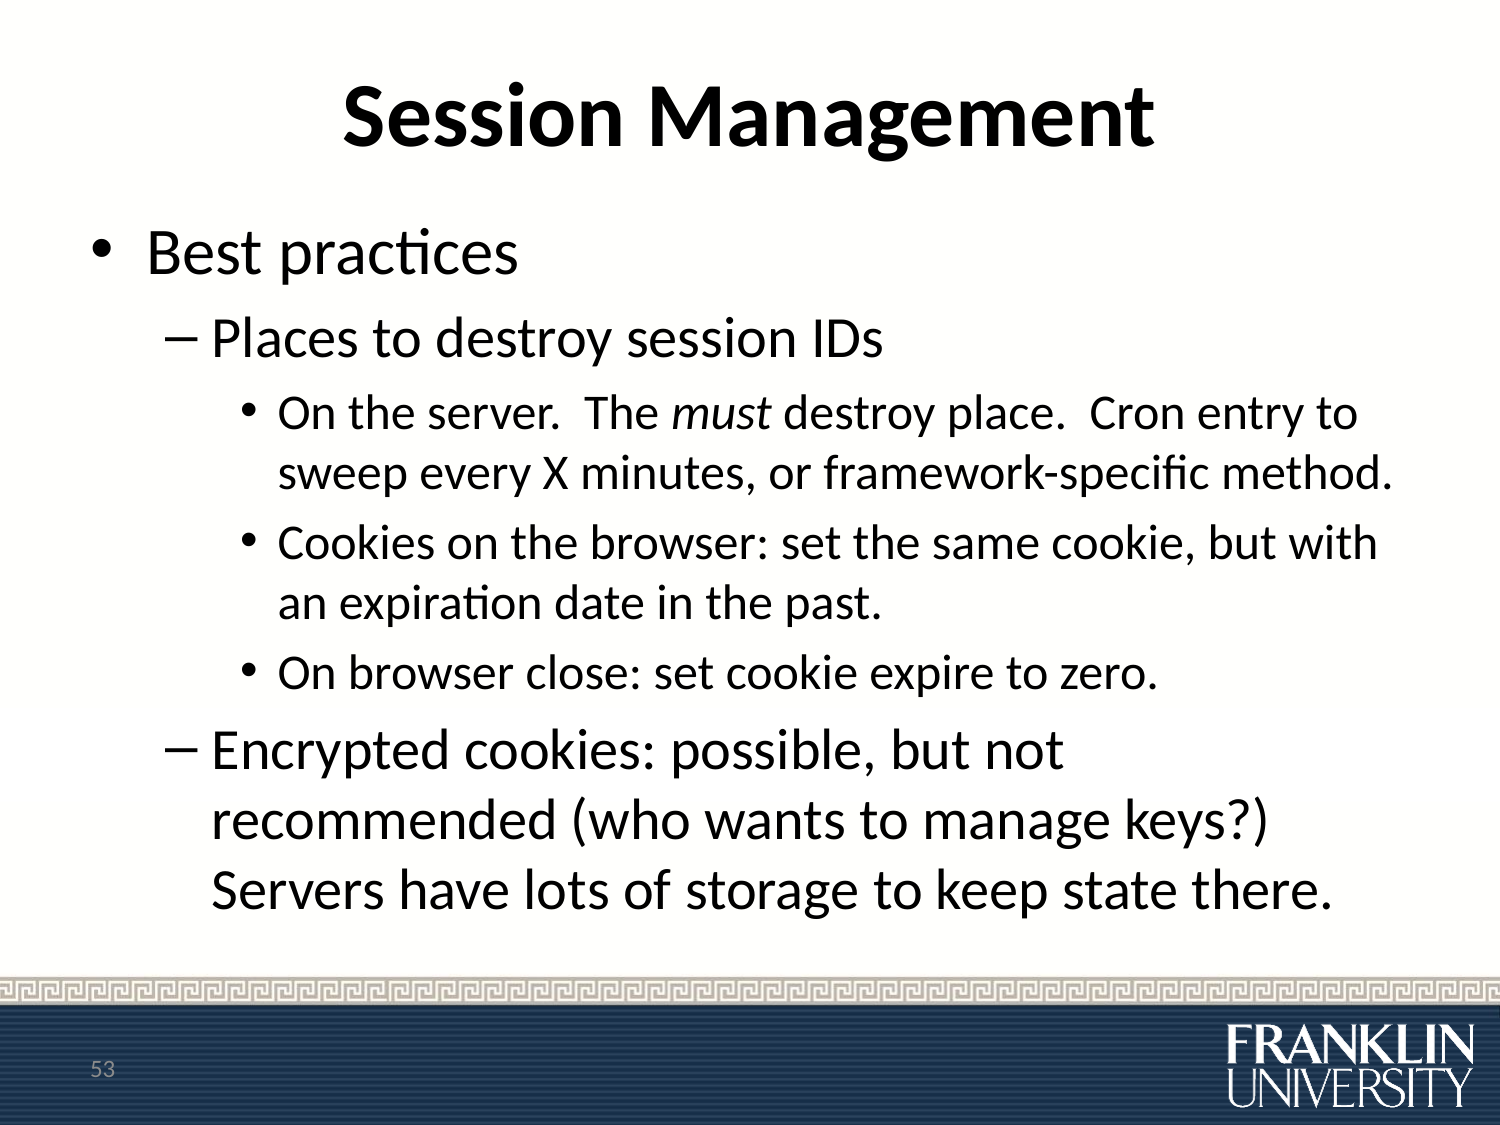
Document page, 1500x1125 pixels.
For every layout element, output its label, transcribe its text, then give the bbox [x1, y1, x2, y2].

list Best practices Places to destroy session IDs On the server. The must destroy place. Cron entry to sweep every X minutes, or framework-specific method. Cookies on the browser: set the same cookie, but with an expiration date in the past. On browser close: set cookie expire to zero. Encrypted cookies: possible, but not recommended (who wants to manage keys?) Servers have lots of storage to keep state there. [75, 200, 1425, 963]
title Session Management [75, 45, 1425, 175]
picture [0, 0, 1500, 1125]
slide_number 53 [75, 1037, 425, 1098]
